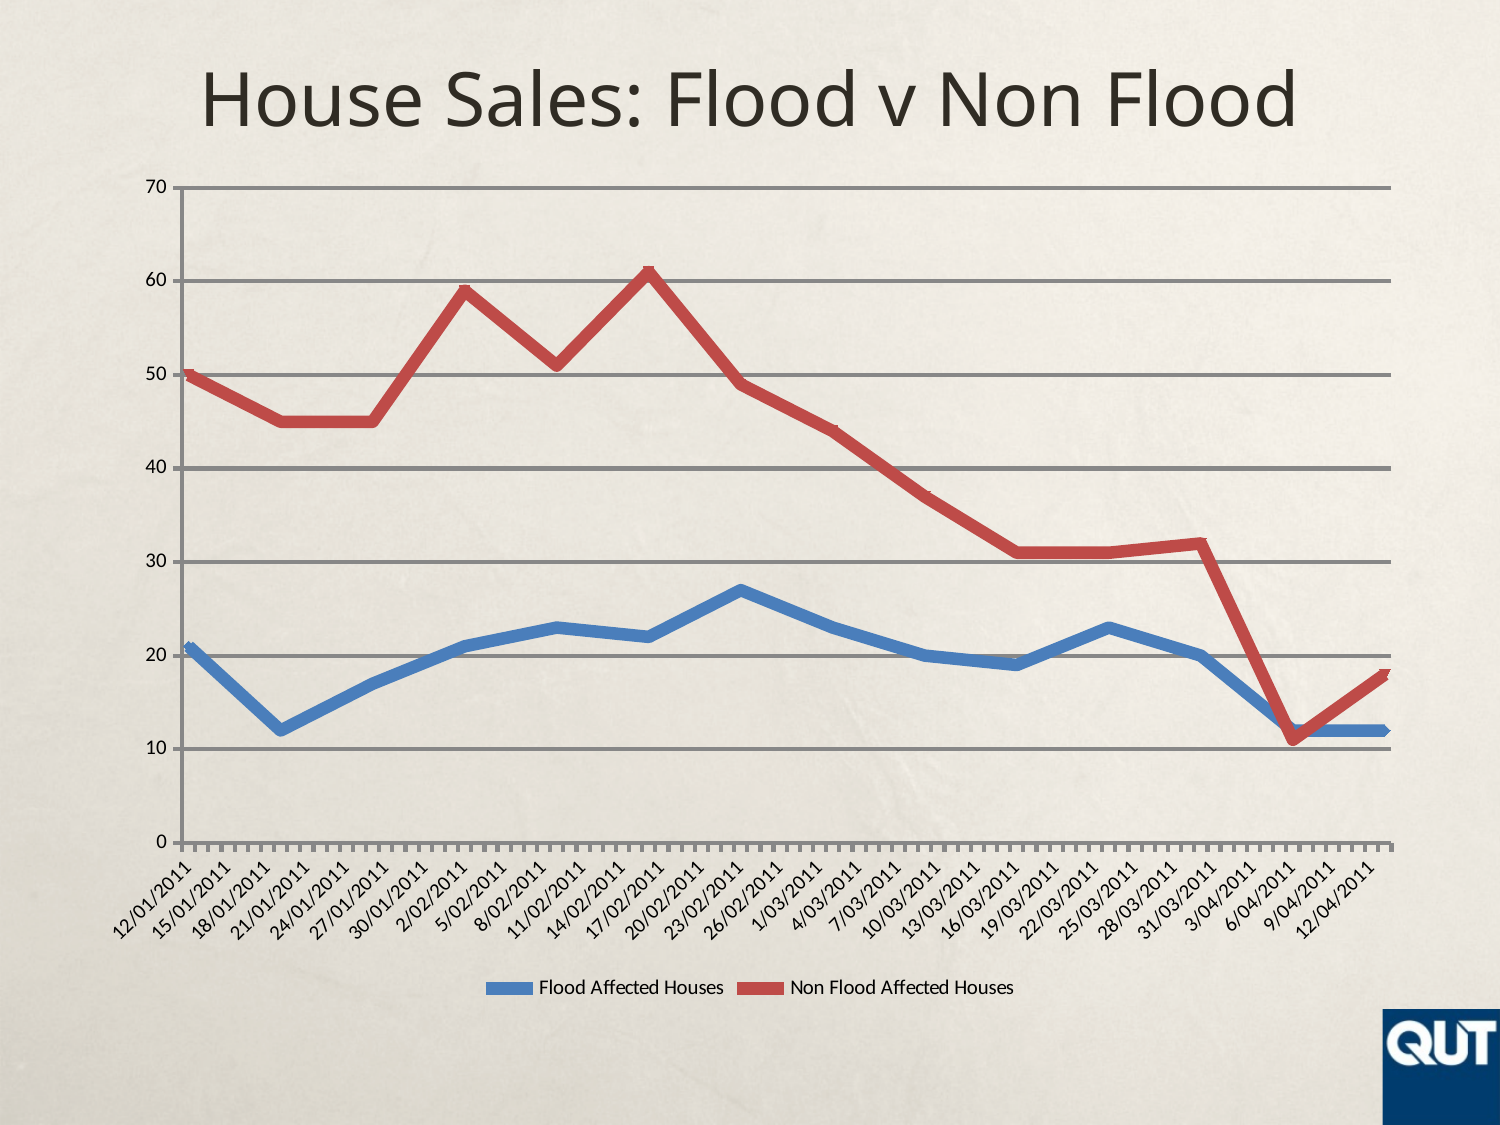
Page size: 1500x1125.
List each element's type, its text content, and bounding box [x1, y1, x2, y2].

chart [80, 159, 1420, 1007]
title House Sales: Flood v Non Flood [81, 15, 1419, 149]
picture [1382, 1009, 1500, 1125]
